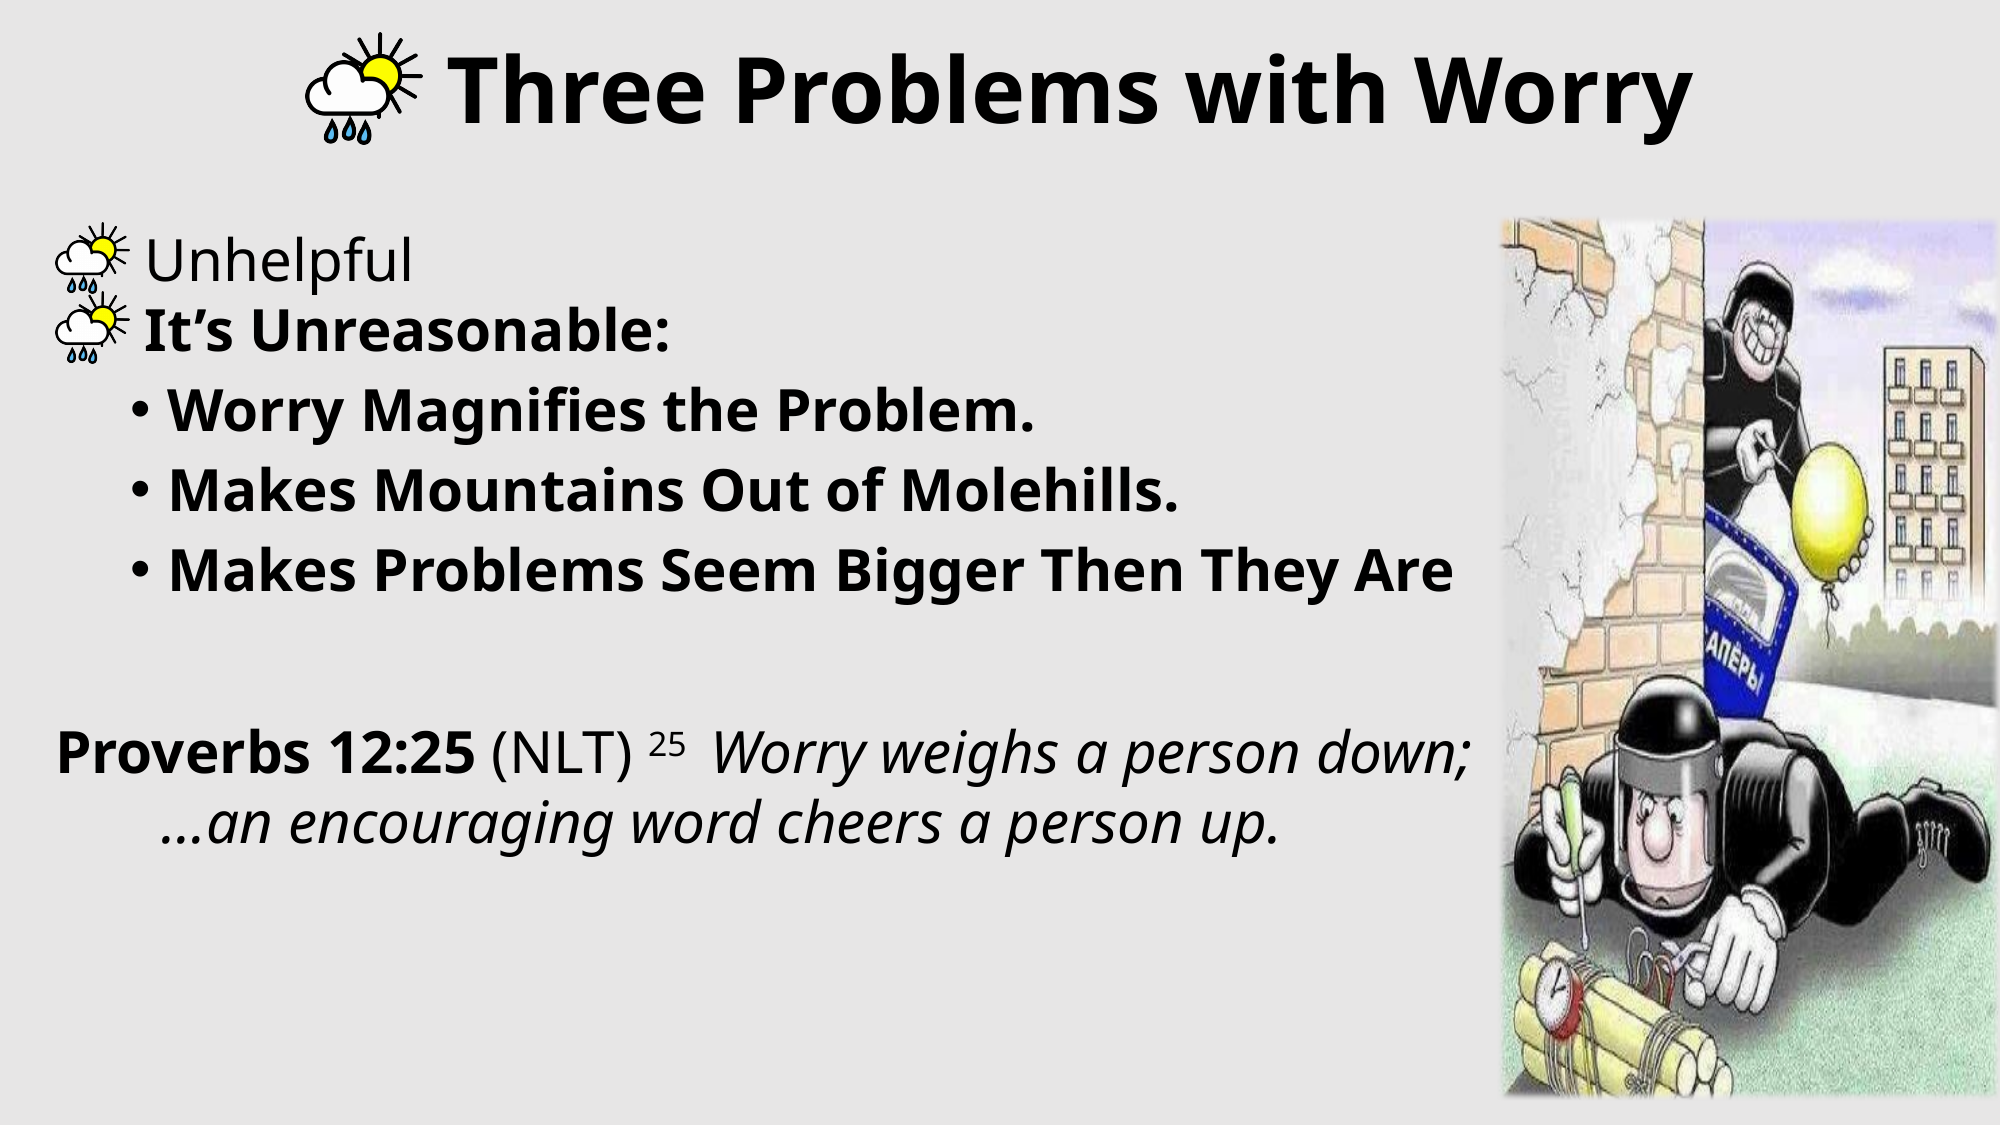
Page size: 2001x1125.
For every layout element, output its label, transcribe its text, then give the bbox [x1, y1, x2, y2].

picture [1497, 215, 2000, 1101]
list Unhelpful It’s Unreasonable: Worry Magnifies the Problem. Makes Mountains Out of Molehills. Makes Problems Seem Bigger Then They Are Proverbs 12:25 (NLT) 25 Worry weighs a person down; …an encouraging word cheers a person up. [40, 215, 1497, 1101]
picture [307, 32, 420, 145]
title Three Problems with Worry [137, 2, 1863, 186]
picture [55, 222, 127, 364]
